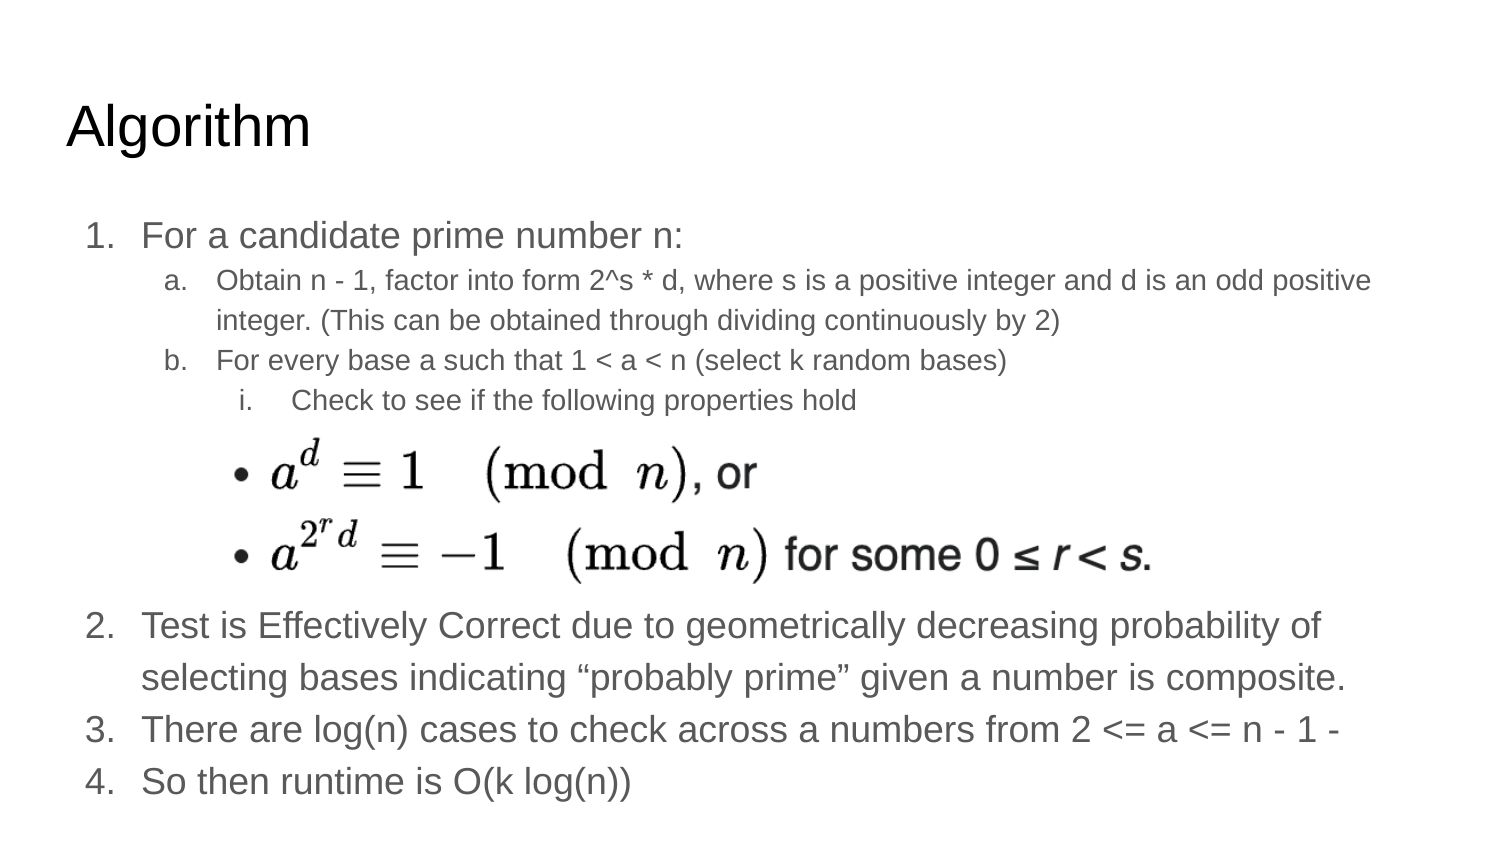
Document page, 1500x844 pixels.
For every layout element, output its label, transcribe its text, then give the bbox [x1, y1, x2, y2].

picture [222, 433, 1278, 592]
list For a candidate prime number n: Obtain n - 1, factor into form 2^s * d, where s is a positive integer and d is an odd positive integer. (This can be obtained through dividing continuously by 2) For every base a such that 1 < a < n (select k random bases) Check to see if the following properties hold Test is Effectively Correct due to geometrically decreasing probability of selecting bases indicating “probably prime” given a number is composite. There are log(n) cases to check across a numbers from 2 <= a <= n - 1 - So then runtime is O(k log(n)) [51, 189, 1449, 750]
title Algorithm [51, 72, 1449, 167]
